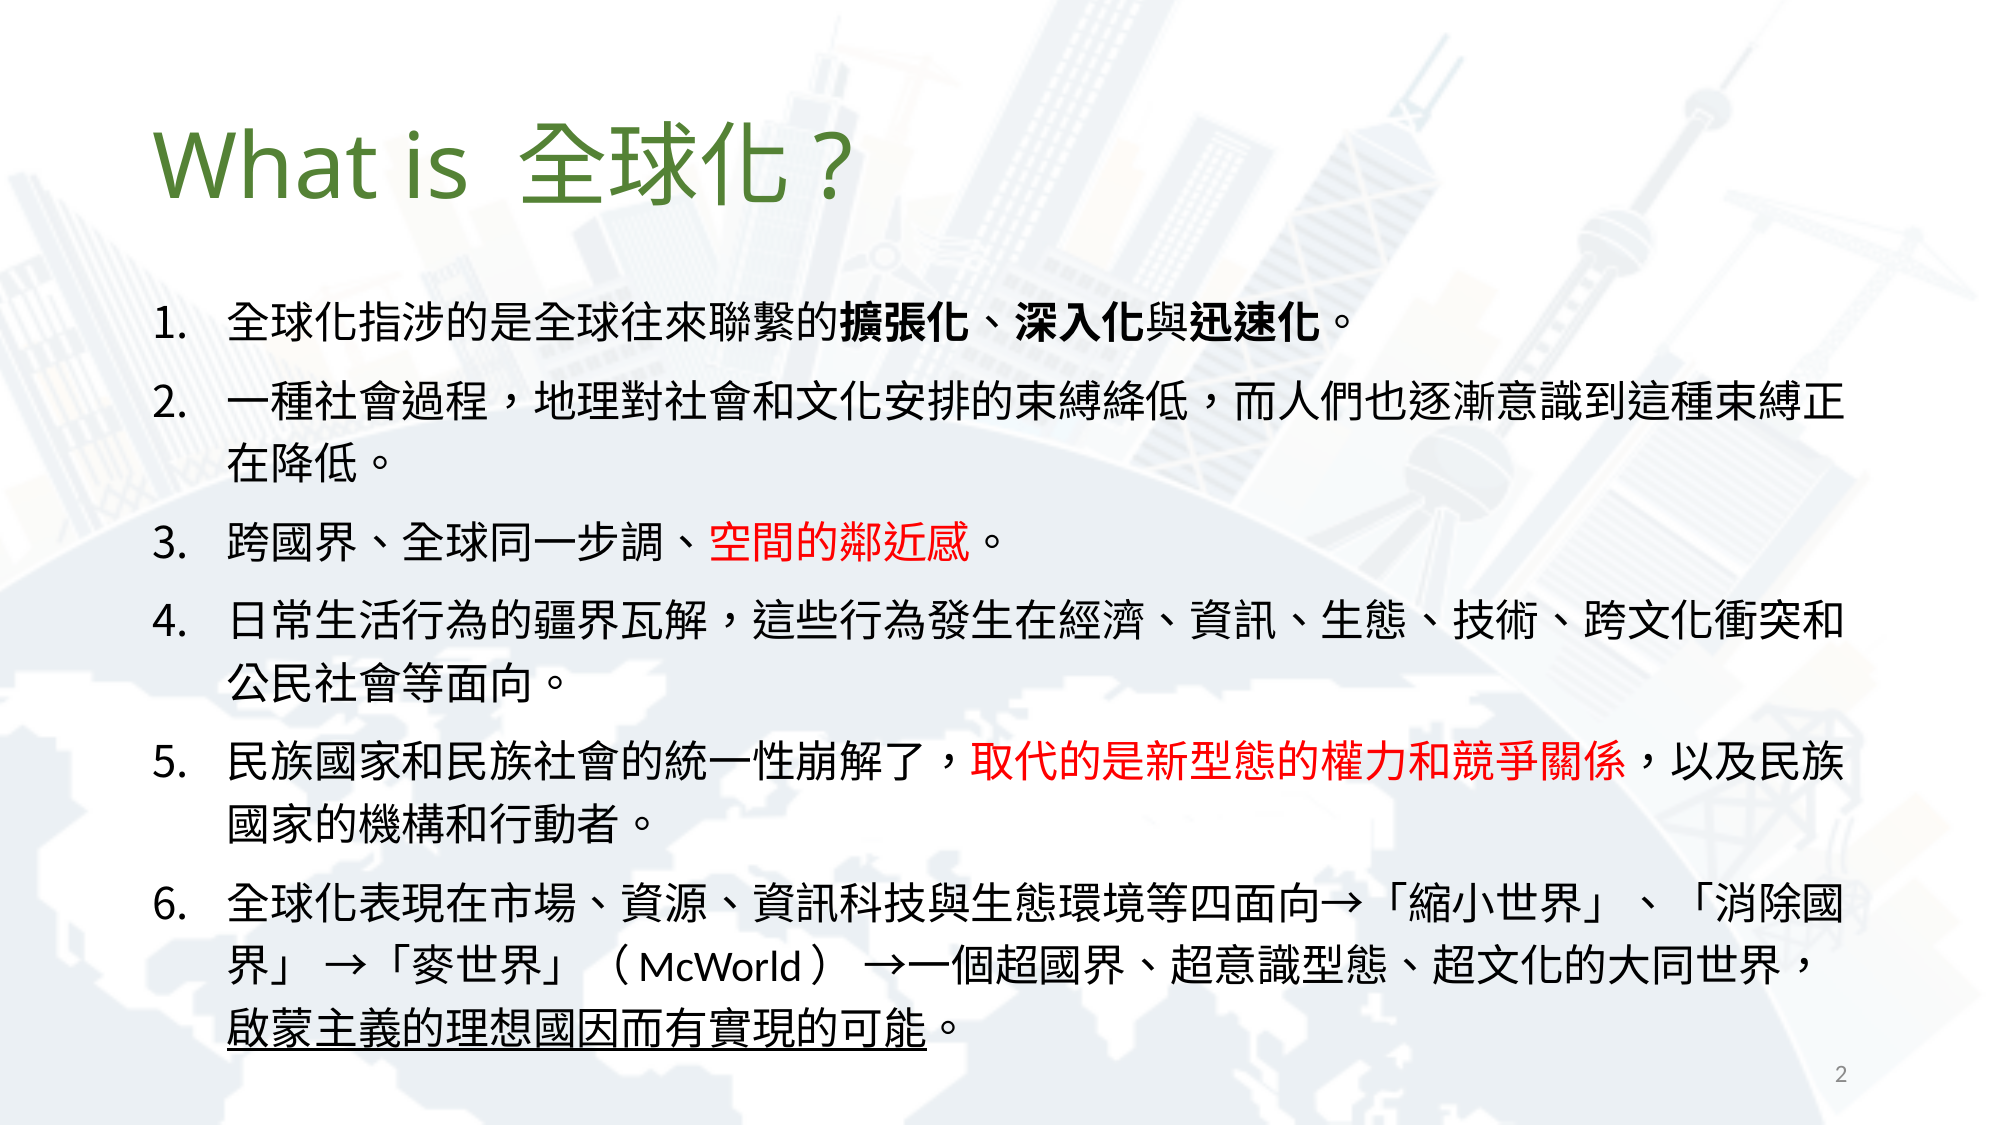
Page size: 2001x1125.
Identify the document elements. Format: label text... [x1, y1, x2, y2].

list 全球化指涉的是全球往來聯繫的擴張化、深入化與迅速化。 一種社會過程，地理對社會和文化安排的束縛絳低，而人們也逐漸意識到這種束縛正在降低。 跨國界、全球同一步調、空間的鄰近感。 日常生活行為的疆界瓦解，這些行為發生在經濟、資訊、生態、技術、跨文化衝突和公民社會等面向。 民族國家和民族社會的統一性崩解了，取代的是新型態的權力和競爭關係，以及民族國家的機構和行動者。 全球化表現在市場、資源、資訊科技與生態環境等四面向→「縮小世界」、「消除國界」 →「麥世界」（McWorld） →一個超國界、超意識型態、超文化的大同世界，啟蒙主義的理想國因而有實現的可能。 [137, 277, 1863, 1065]
title What is 全球化? [137, 59, 1863, 277]
slide_number 2 [1412, 1042, 1863, 1103]
